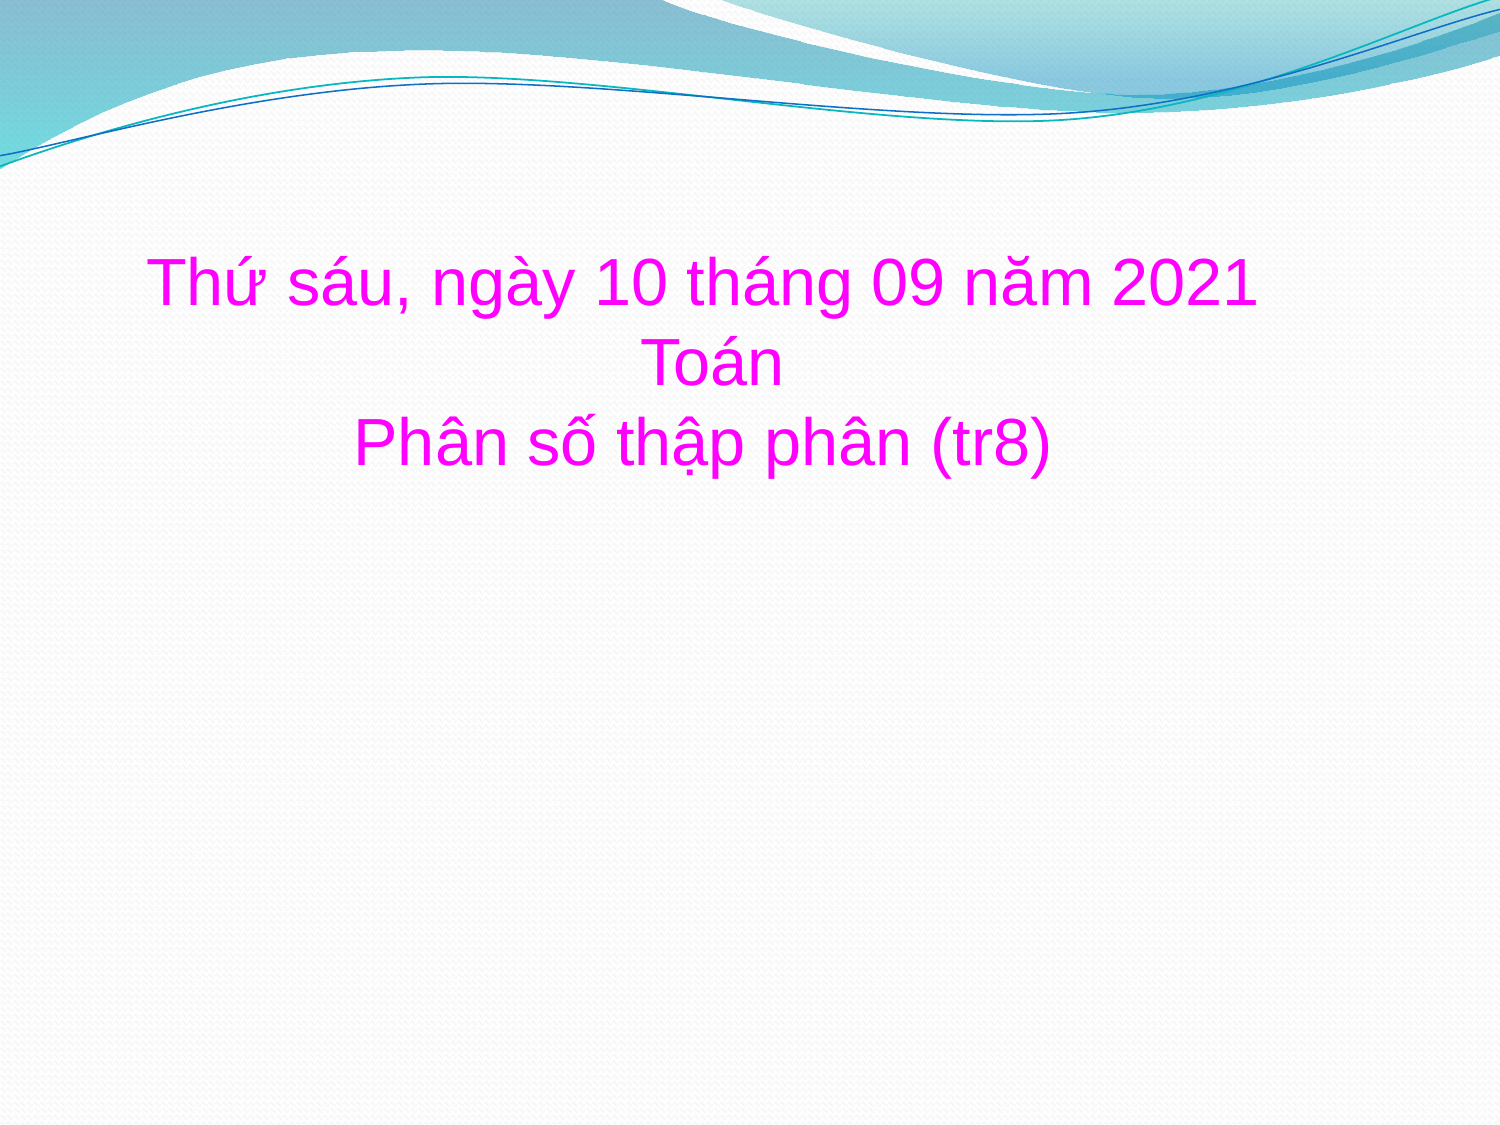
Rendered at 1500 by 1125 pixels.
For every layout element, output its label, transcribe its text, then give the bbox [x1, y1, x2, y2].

text_box Thứ sáu, ngày 10 tháng 09 năm 2021 Toán Phân số thập phân (tr8) [131, 231, 1276, 487]
